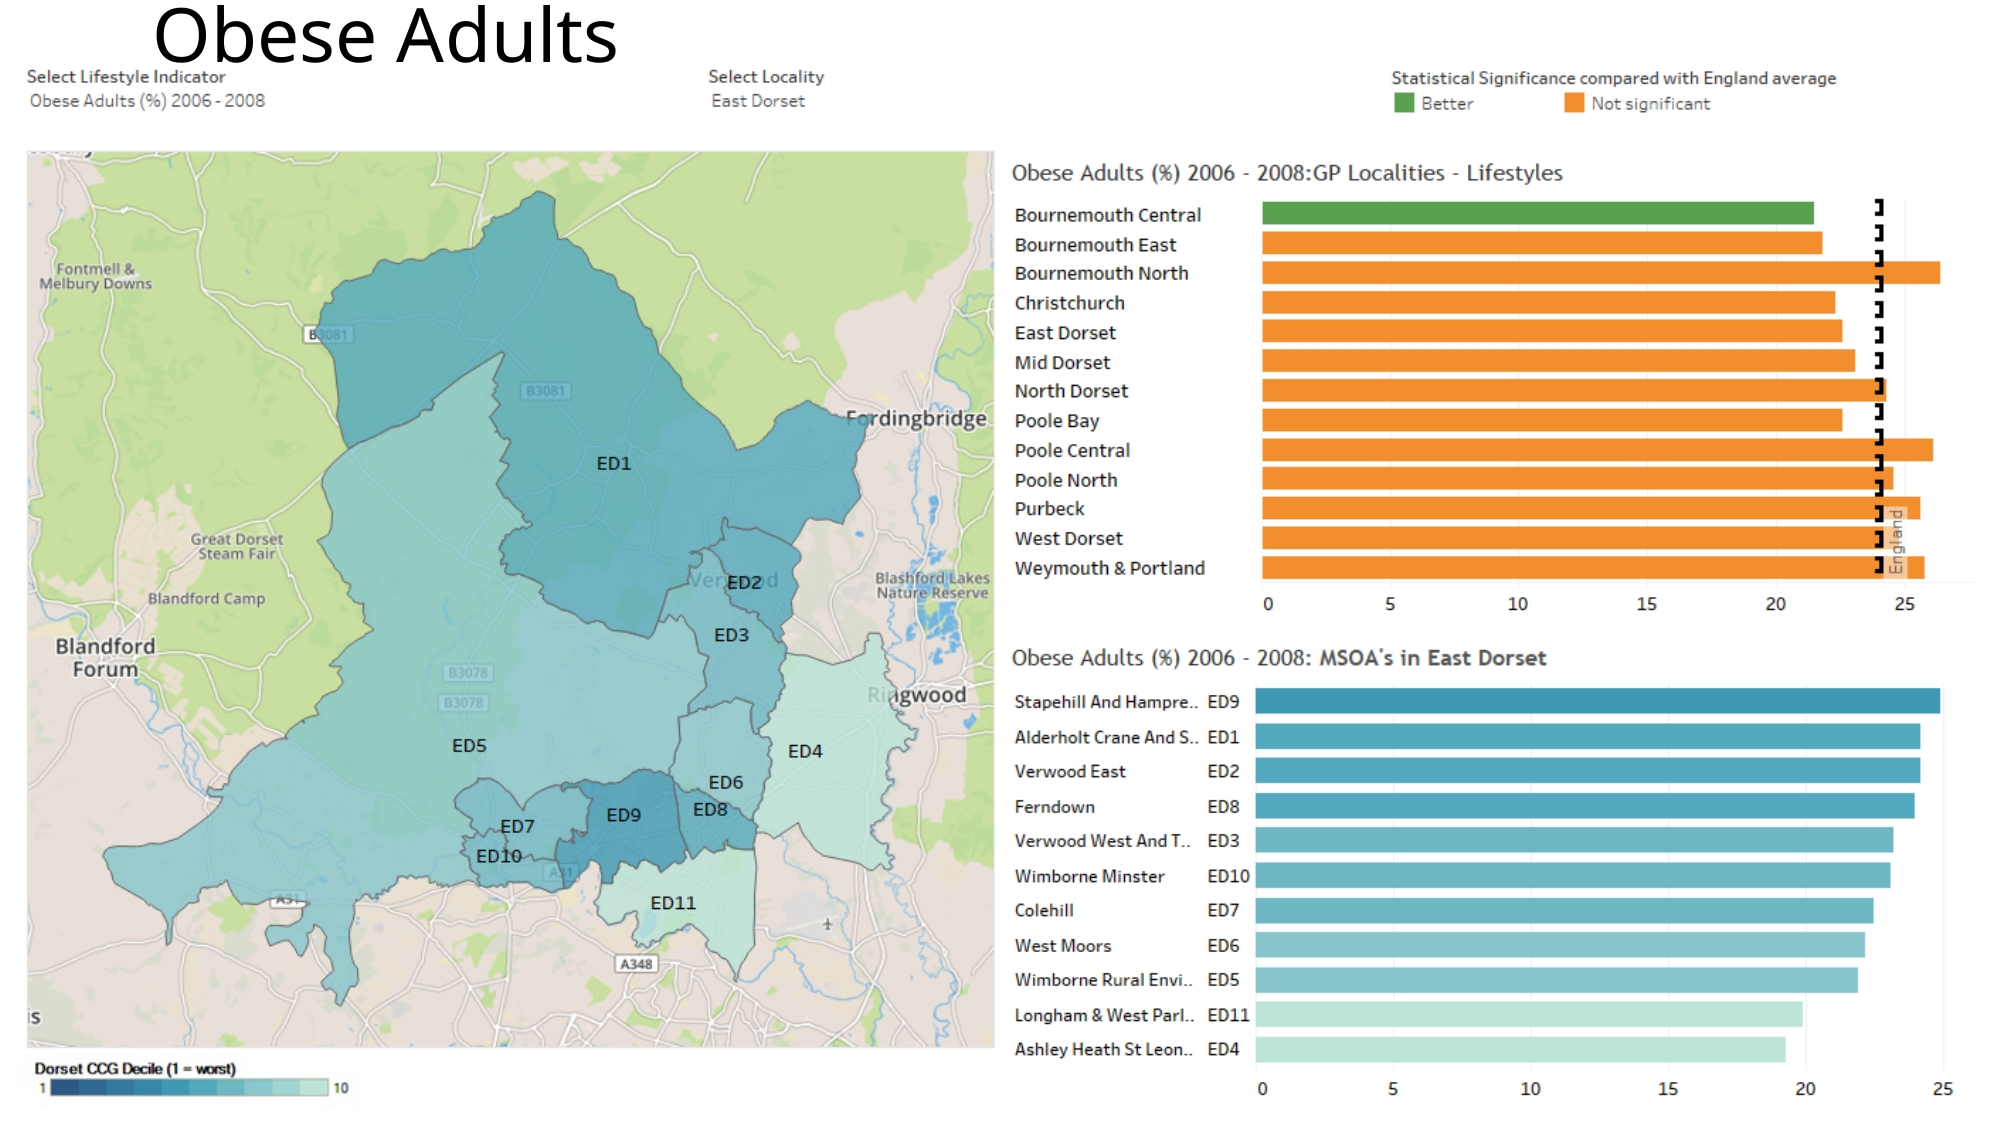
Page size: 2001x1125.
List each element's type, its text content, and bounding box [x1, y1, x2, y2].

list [10, 46, 1990, 1125]
title Obese Adults [137, 0, 1863, 46]
